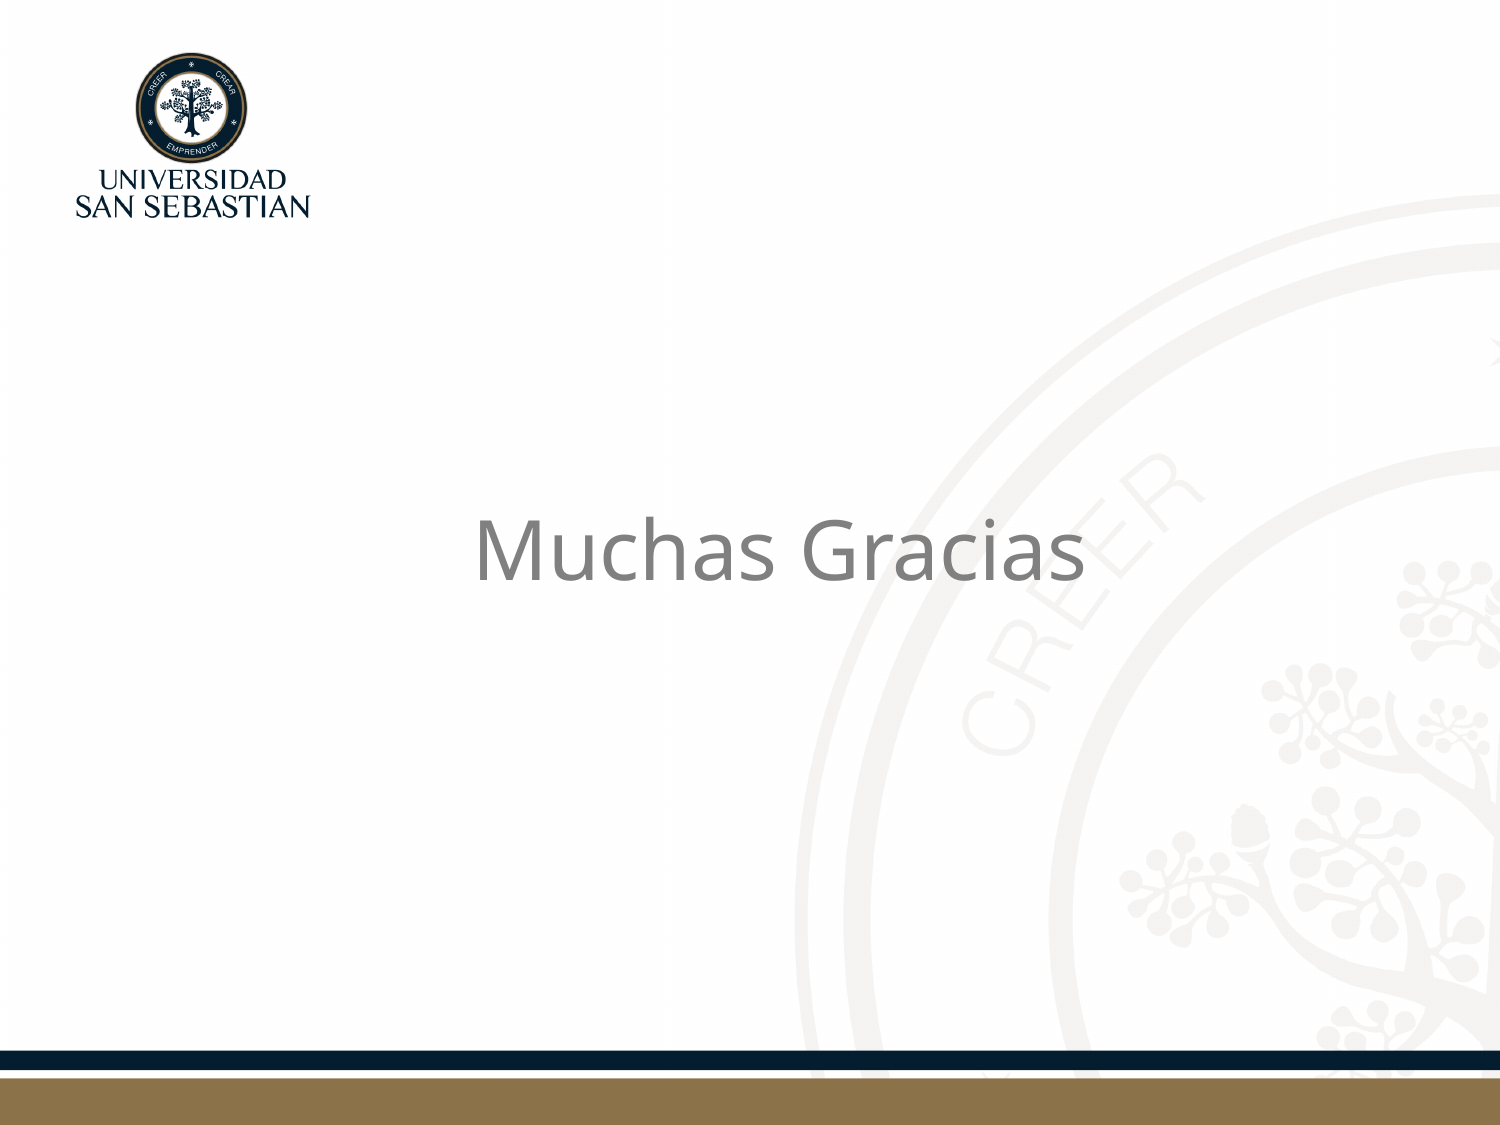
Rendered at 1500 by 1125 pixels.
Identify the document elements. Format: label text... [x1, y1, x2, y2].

title Muchas Gracias [75, 437, 1425, 657]
picture [0, 0, 1500, 1125]
